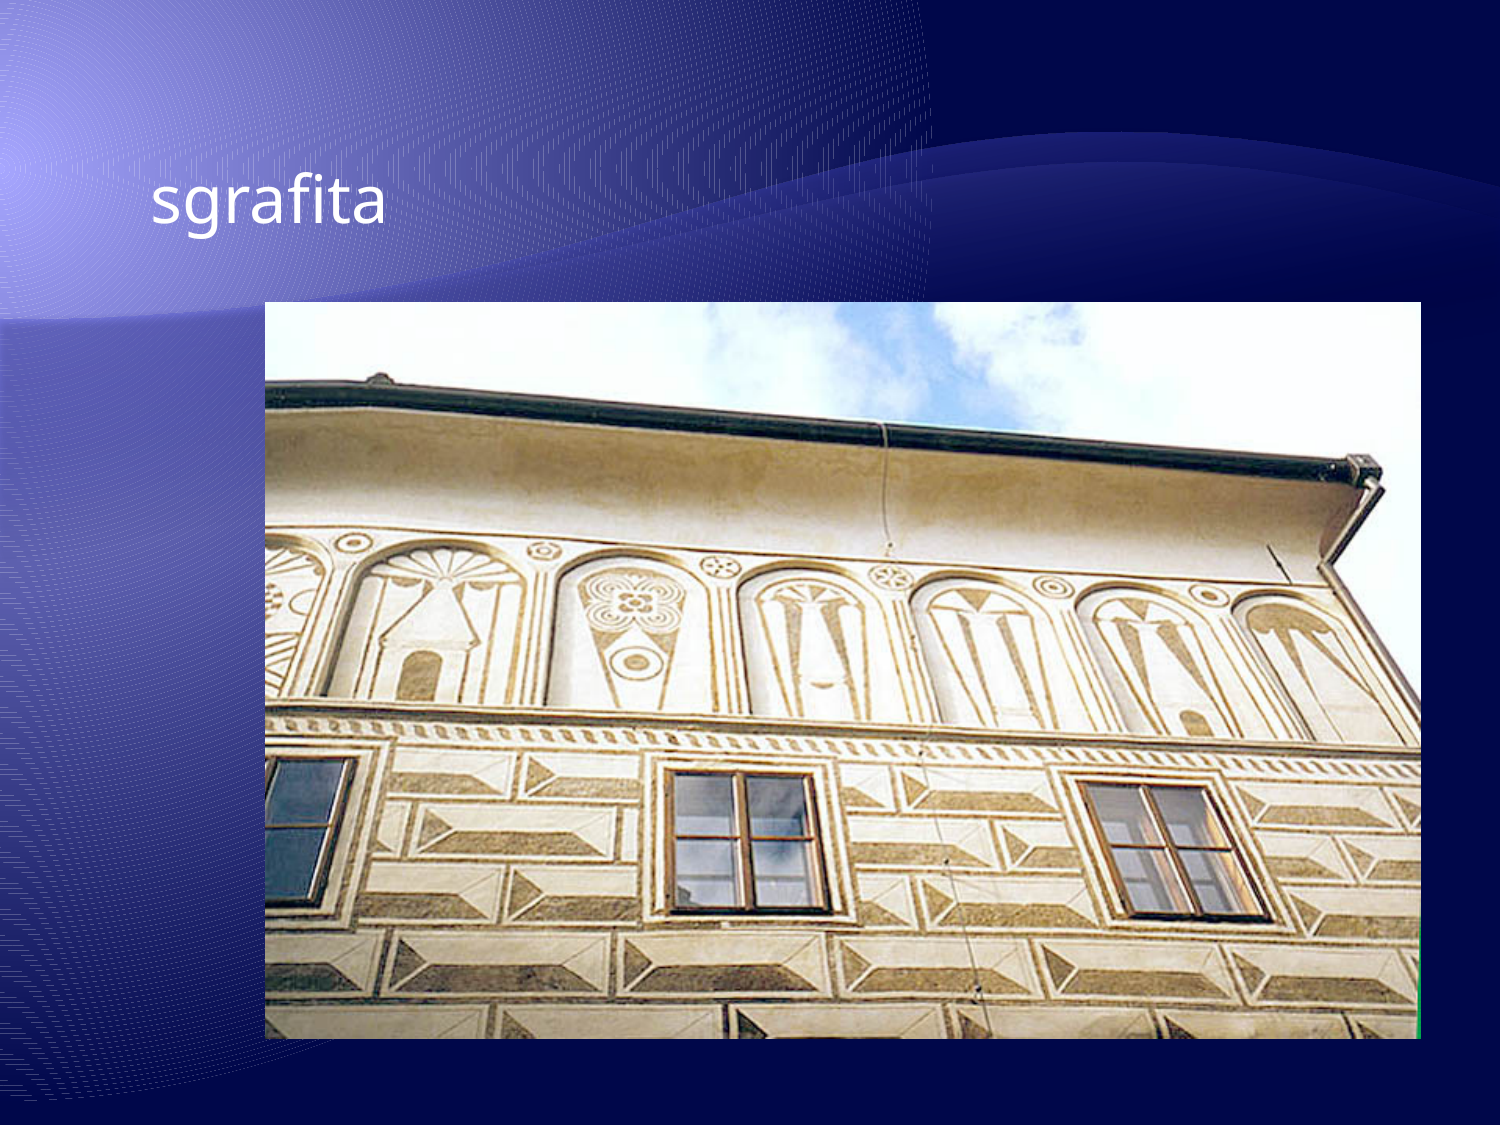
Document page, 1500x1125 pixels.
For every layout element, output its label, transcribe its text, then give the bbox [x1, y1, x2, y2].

picture [265, 302, 1421, 1039]
text_box sgrafita [135, 148, 1459, 244]
